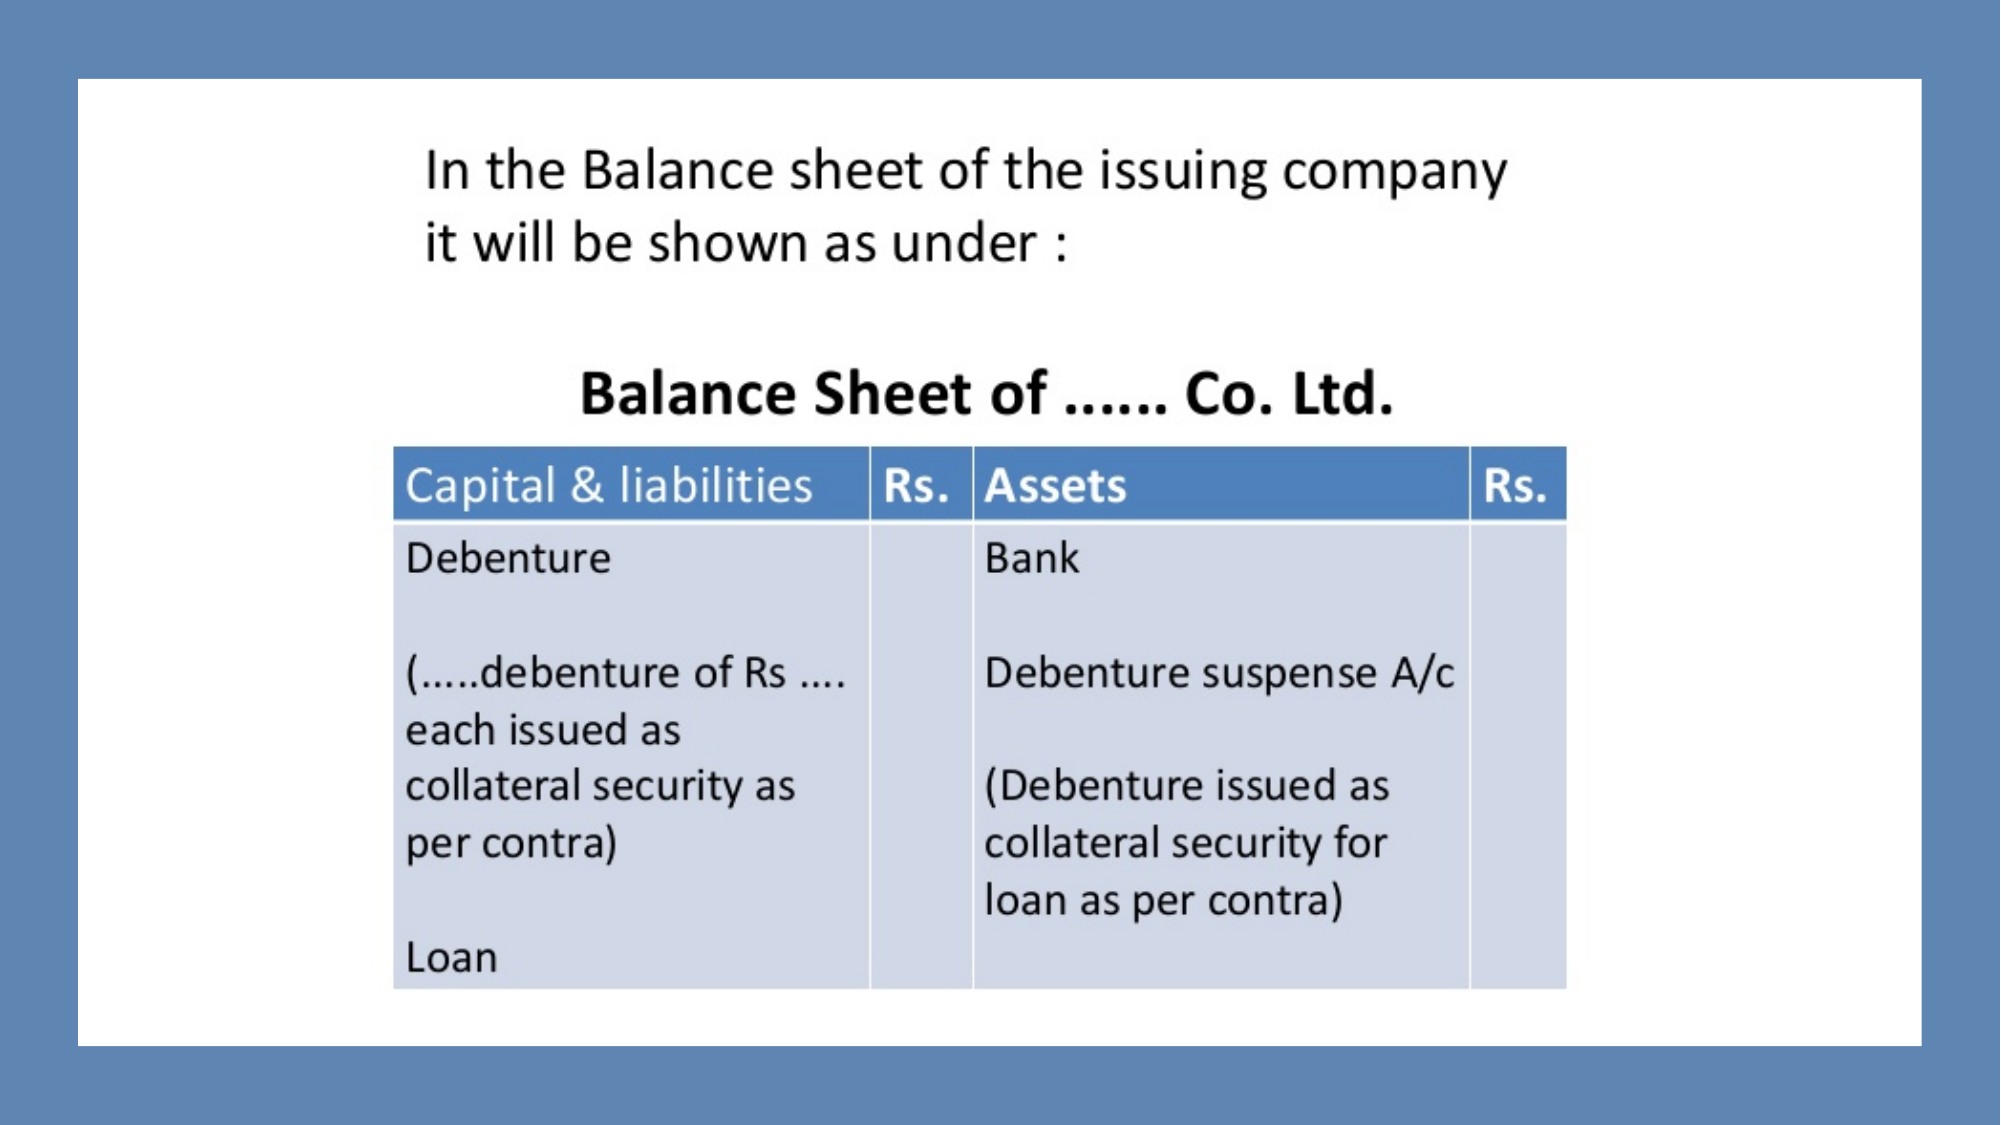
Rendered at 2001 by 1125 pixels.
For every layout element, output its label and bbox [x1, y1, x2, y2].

text_box [77, 78, 1923, 1047]
picture [371, 105, 1590, 1020]
text_box [0, 0, 2000, 1125]
